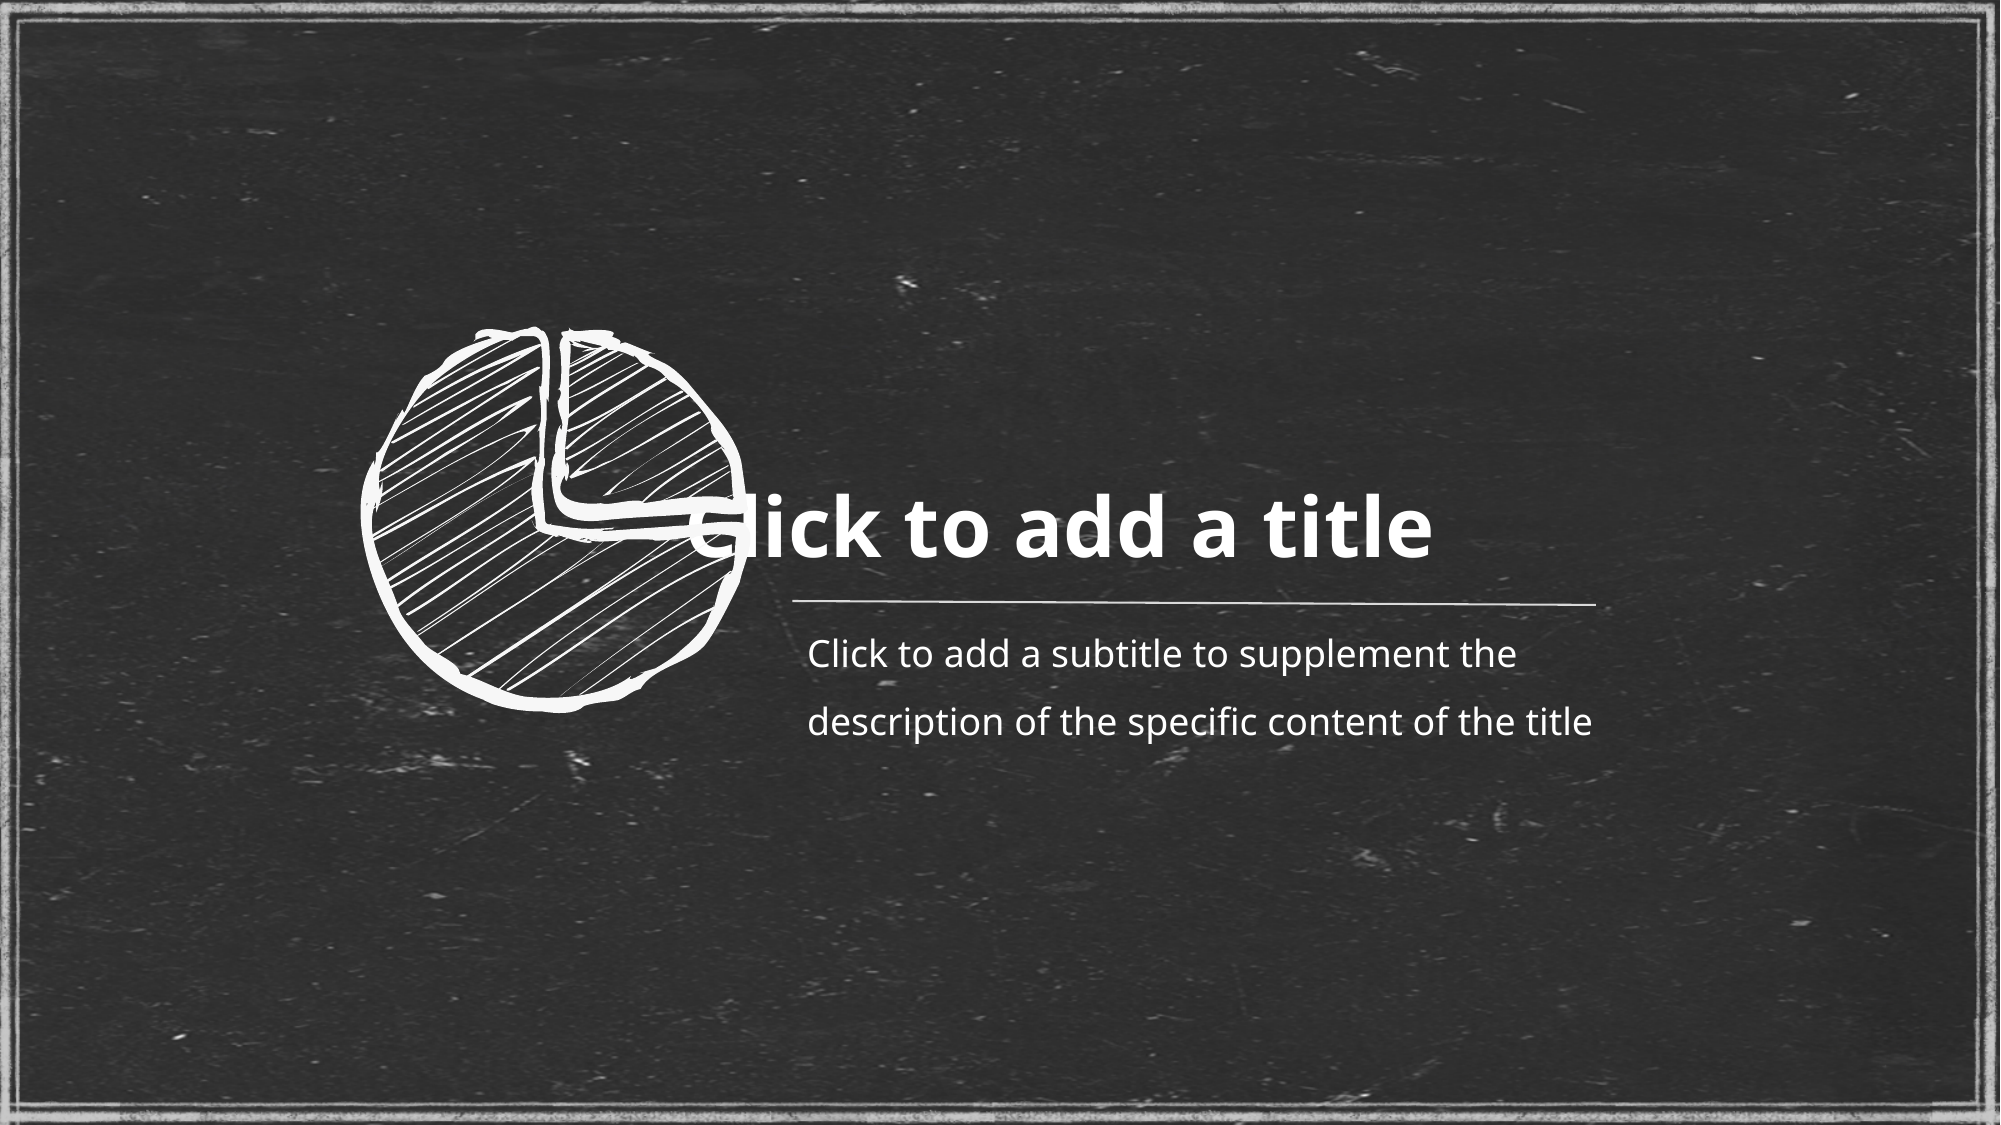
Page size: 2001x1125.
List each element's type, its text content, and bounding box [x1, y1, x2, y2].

text_box Click to add a title [759, 466, 1451, 582]
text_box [346, 324, 759, 716]
picture [0, 0, 2000, 1125]
text_box Click to add a subtitle to supplement the description of the specific content of the title [792, 600, 1637, 750]
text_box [792, 600, 1596, 605]
text_box [823, 415, 1824, 593]
